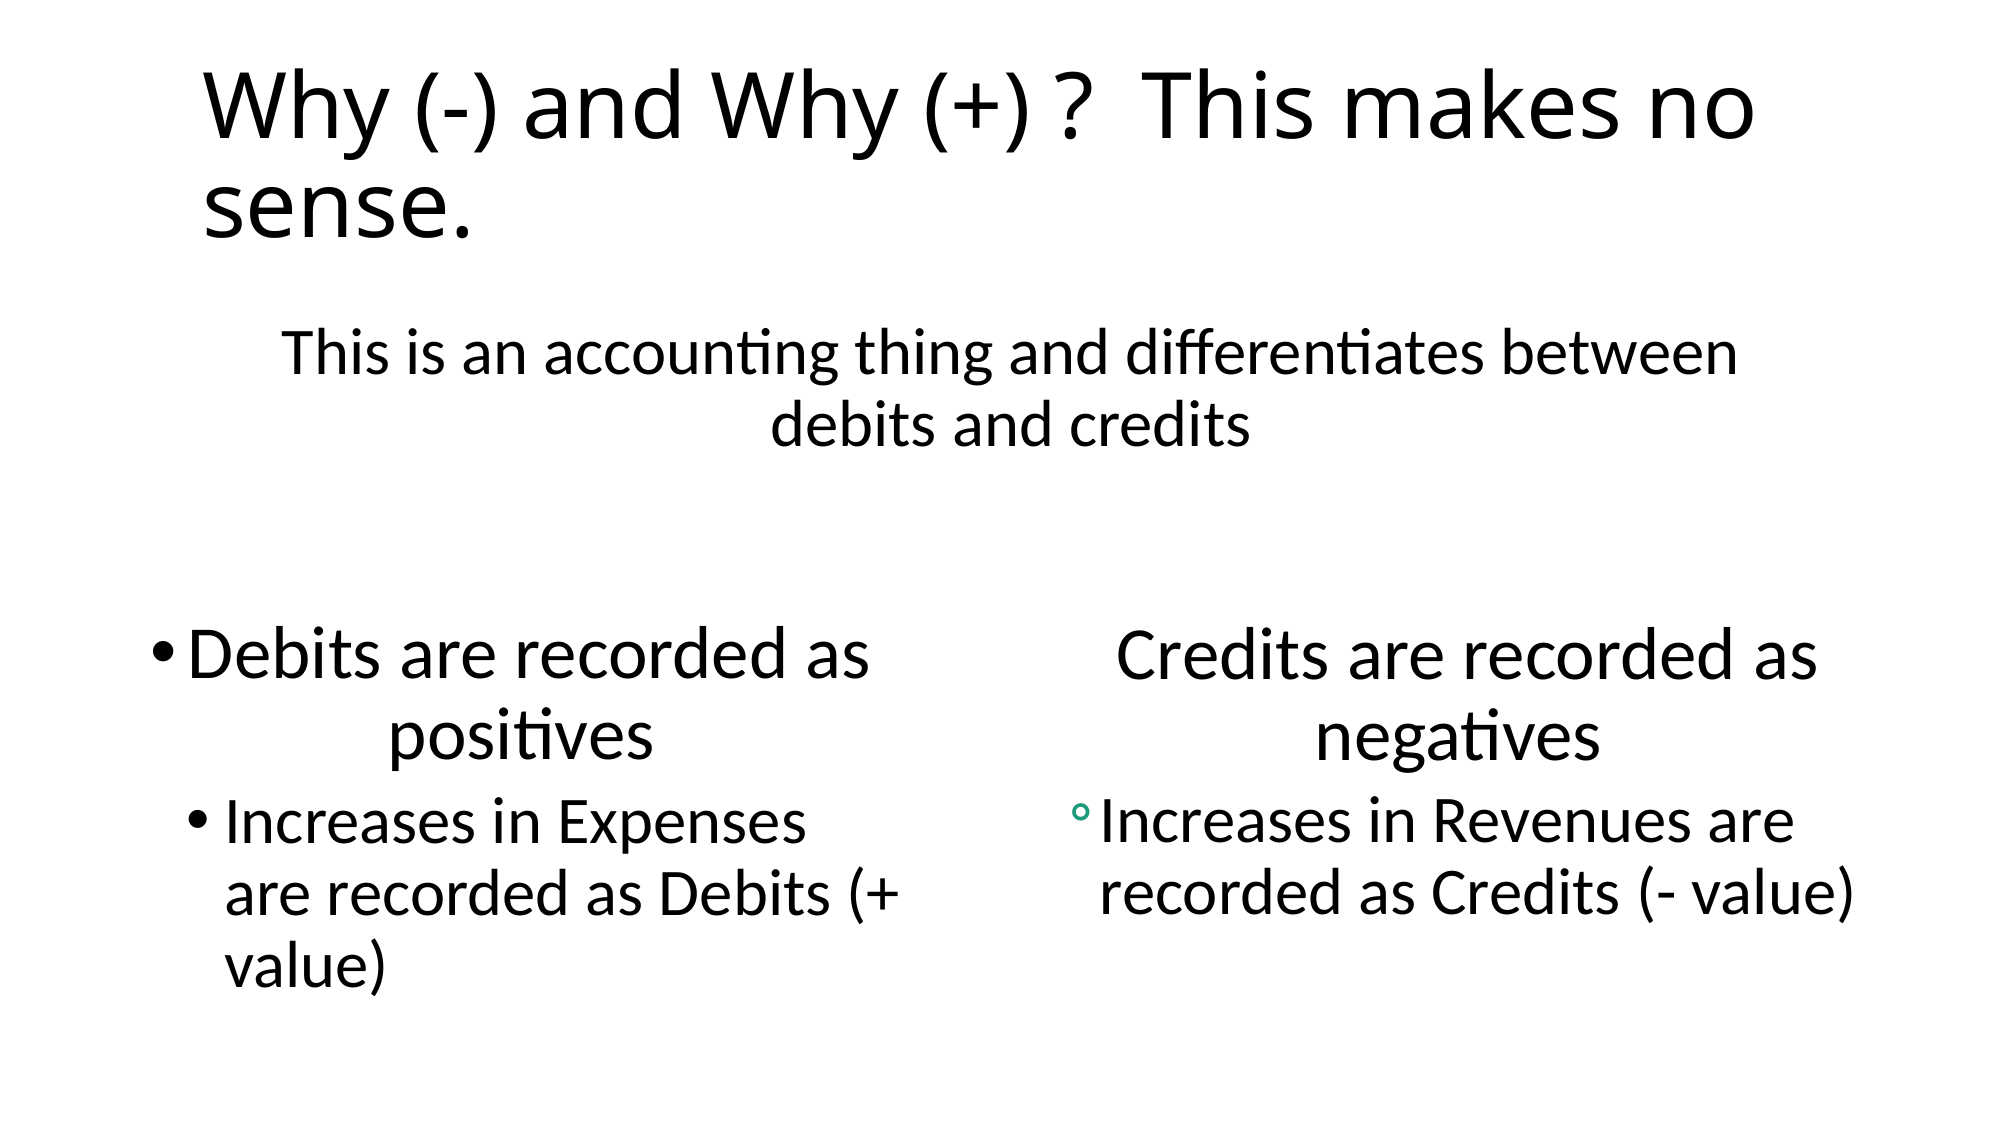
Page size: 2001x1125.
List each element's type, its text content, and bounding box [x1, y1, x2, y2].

text_box Credits are recorded as negatives Increases in Revenues are recorded as Credits (- value) [1036, 607, 1883, 1052]
title Why (-) and Why (+) ? This makes no sense. [187, 50, 1913, 268]
text_box This is an accounting thing and differentiates between debits and credits [199, 309, 1808, 459]
list Debits are recorded as positives Increases in Expenses are recorded as Debits (+ value) [96, 606, 926, 1081]
